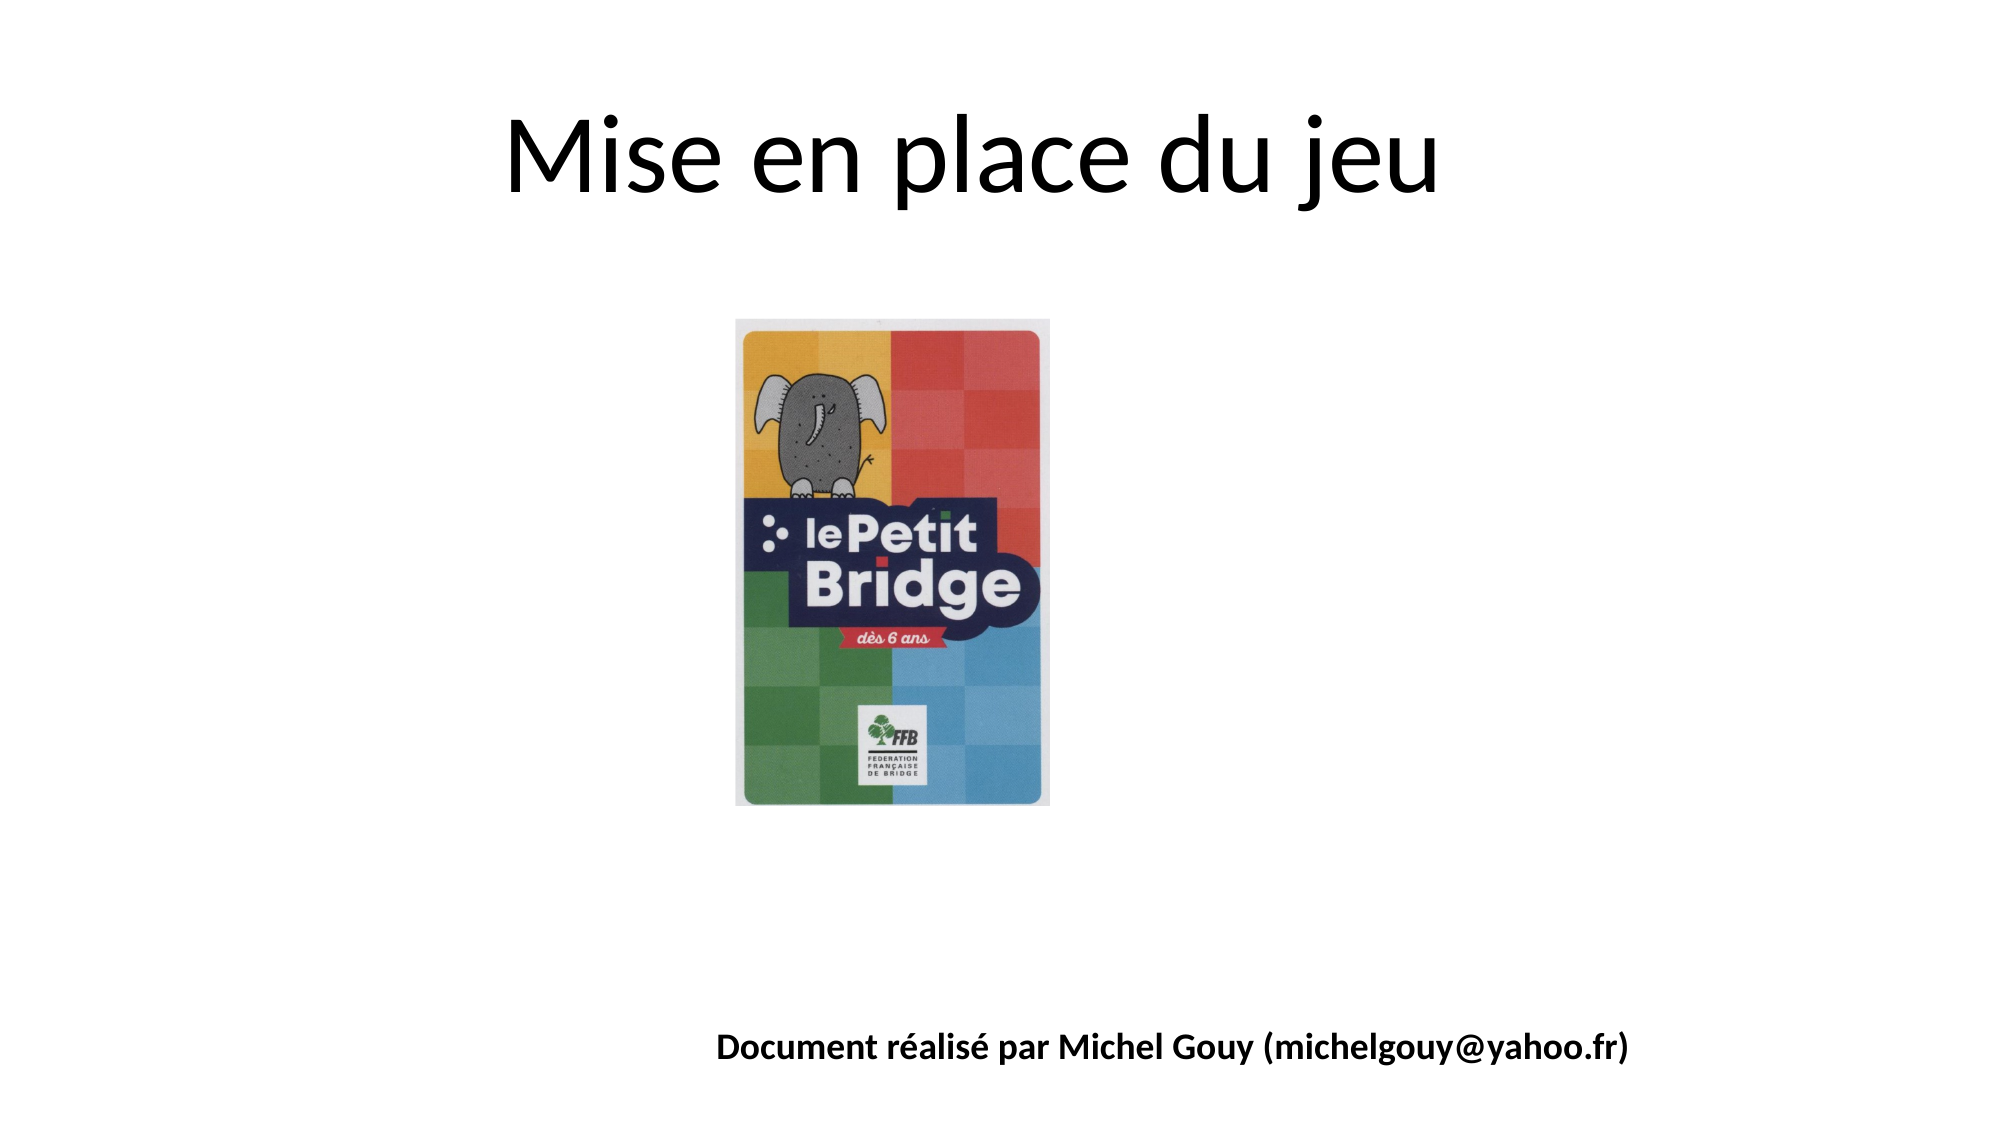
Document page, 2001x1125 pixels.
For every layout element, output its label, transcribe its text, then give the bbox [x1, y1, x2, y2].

text_box Mise en place du jeu [163, 72, 1809, 223]
text_box Document réalisé par Michel Gouy (michelgouy@yahoo.fr) [398, 1014, 1949, 1075]
picture [735, 318, 1050, 807]
